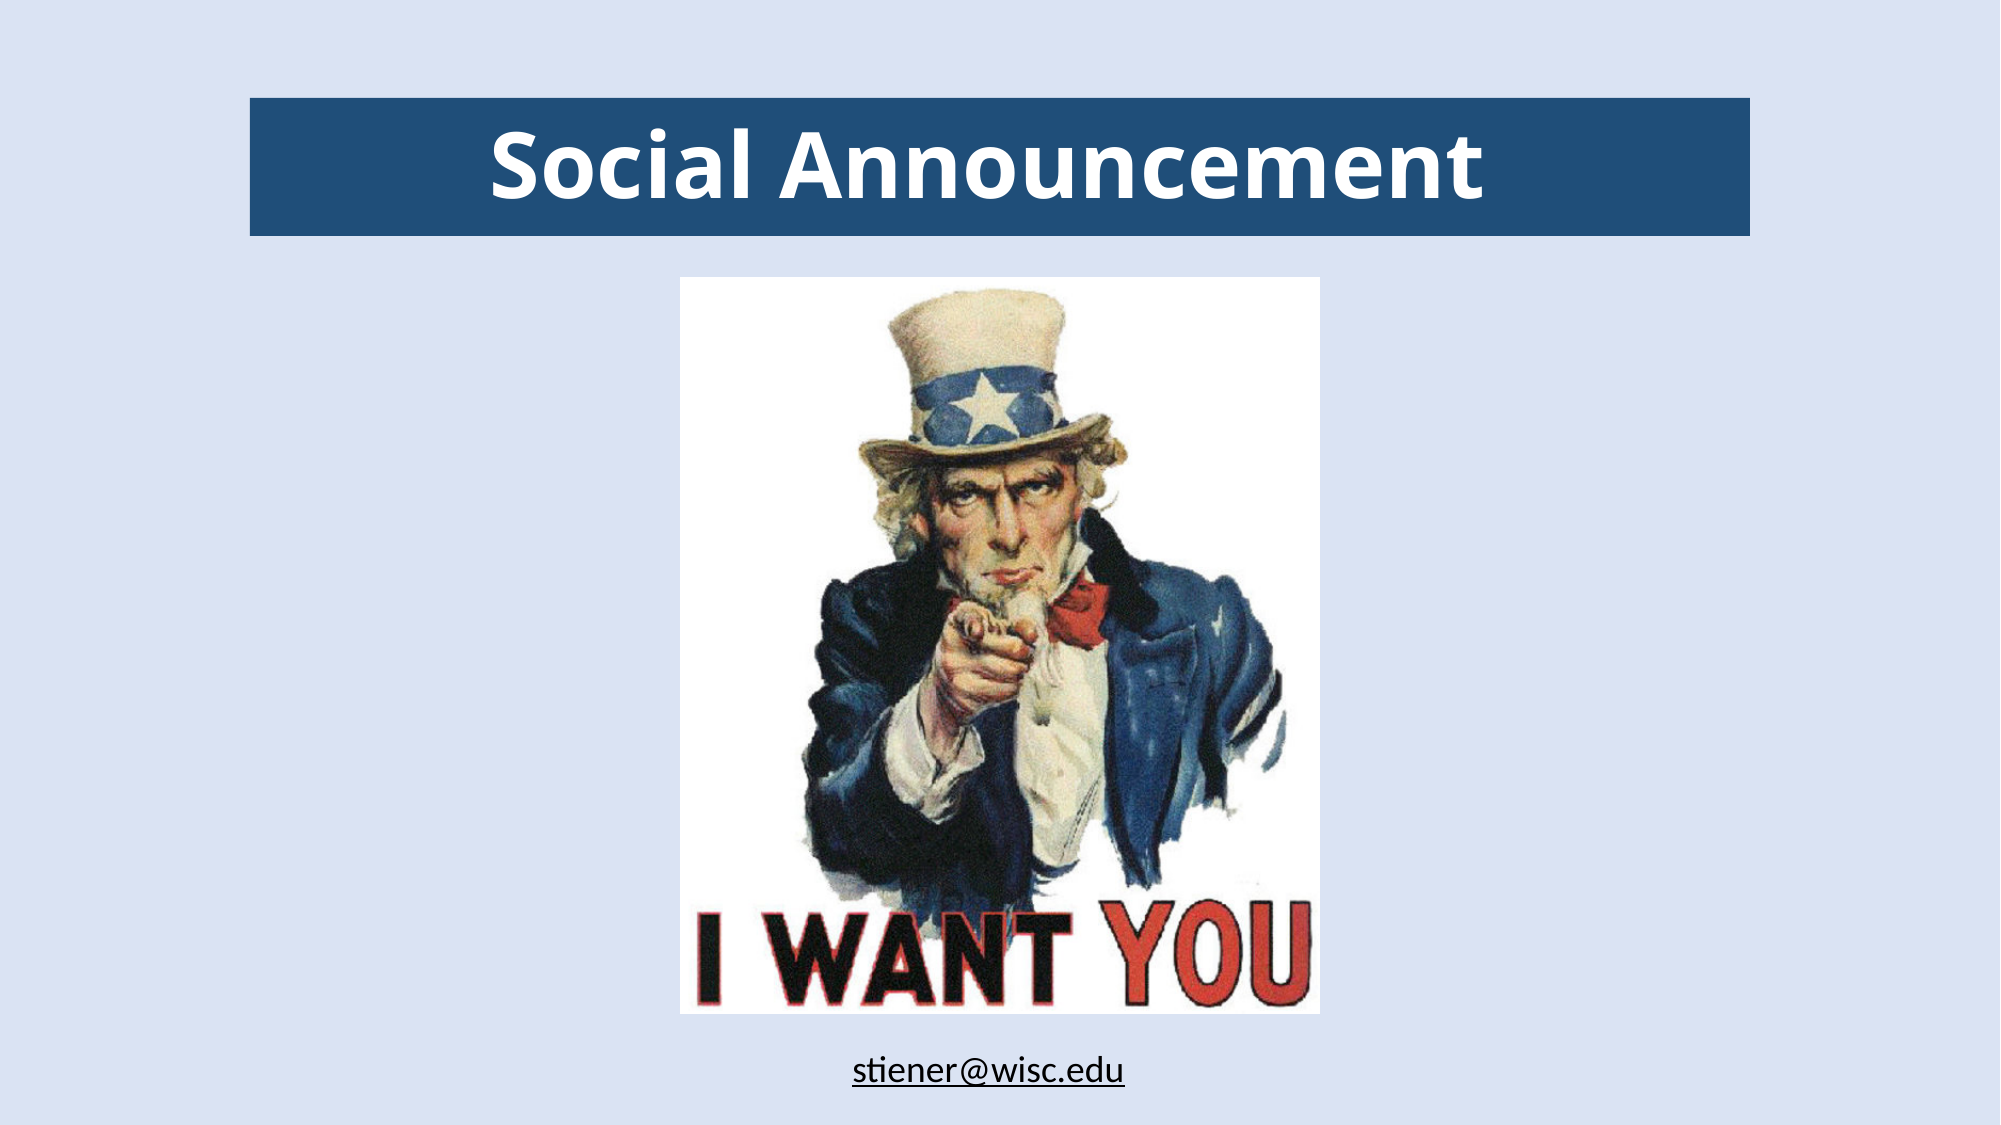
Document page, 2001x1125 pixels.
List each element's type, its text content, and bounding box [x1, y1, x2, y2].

text_box stiener@wisc.edu [837, 1037, 1163, 1098]
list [680, 277, 1320, 1014]
title Social Announcement [137, 59, 1863, 278]
